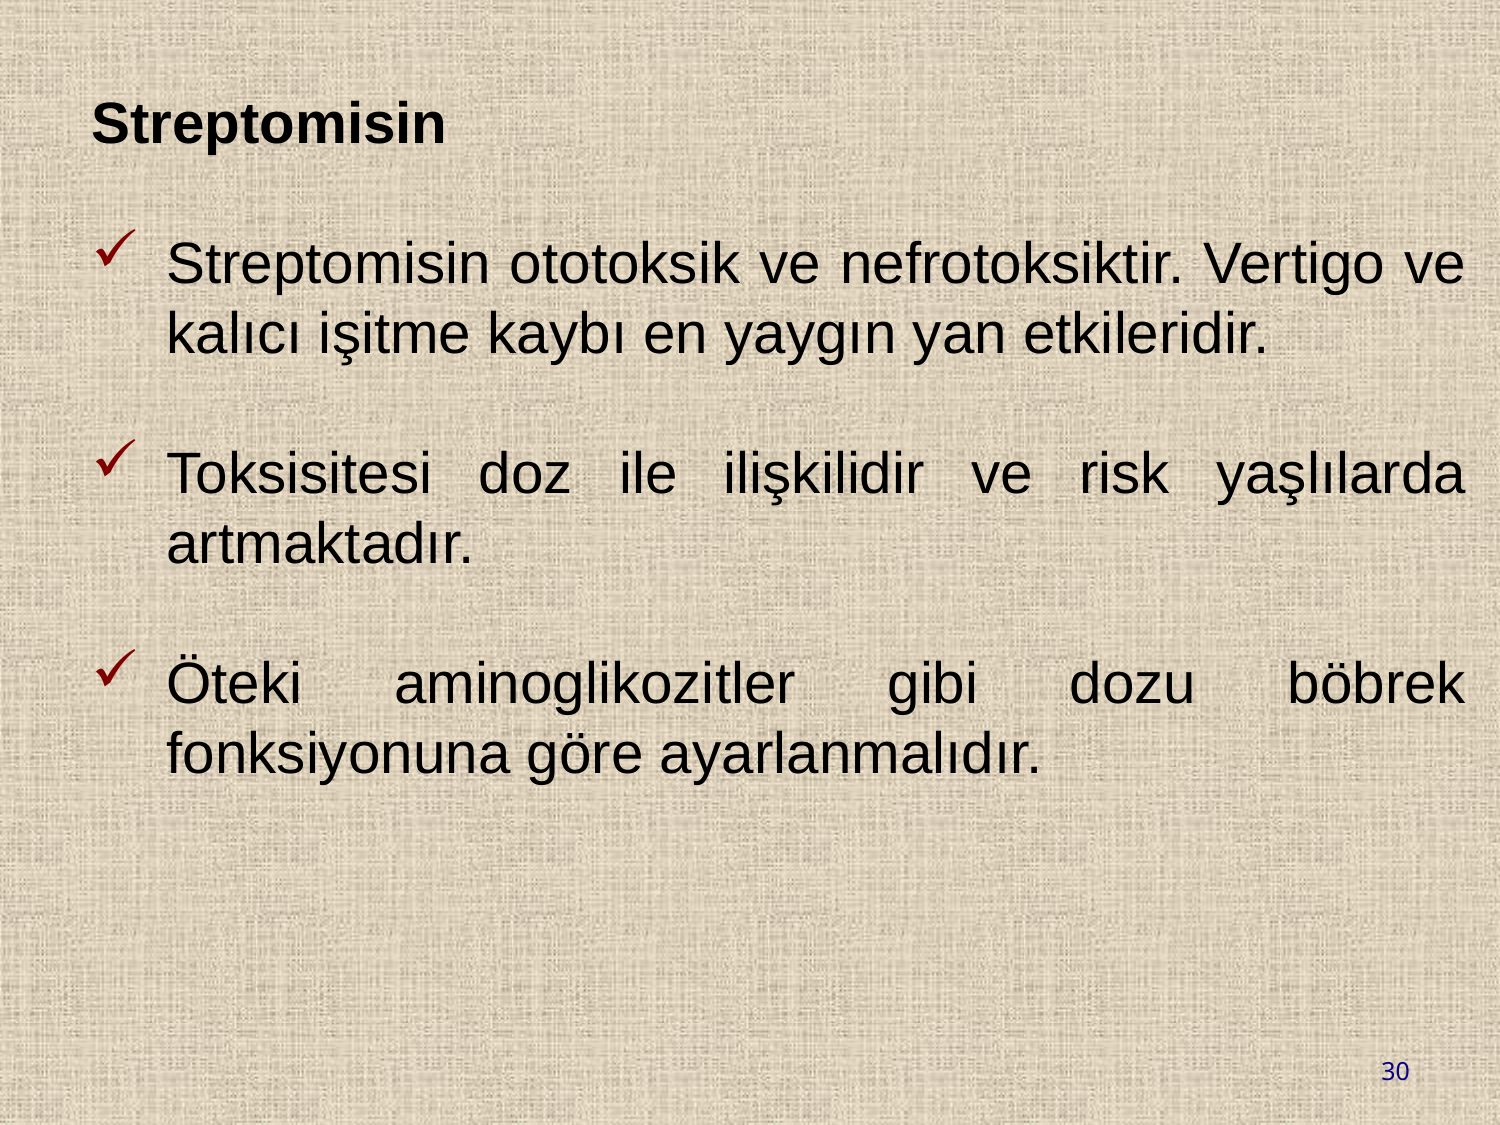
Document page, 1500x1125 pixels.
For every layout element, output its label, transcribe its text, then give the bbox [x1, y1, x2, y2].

slide_number 30 [1074, 1042, 1425, 1103]
text_box Streptomisin Streptomisin ototoksik ve nefrotoksiktir. Vertigo ve kalıcı işitme kaybı en yaygın yan etkileridir. Toksisitesi doz ile ilişkilidir ve risk yaşlılarda artmaktadır. Öteki aminoglikozitler gibi dozu böbrek fonksiyonuna göre ayarlanmalıdır. [76, 78, 1483, 793]
picture [0, 0, 1500, 1125]
